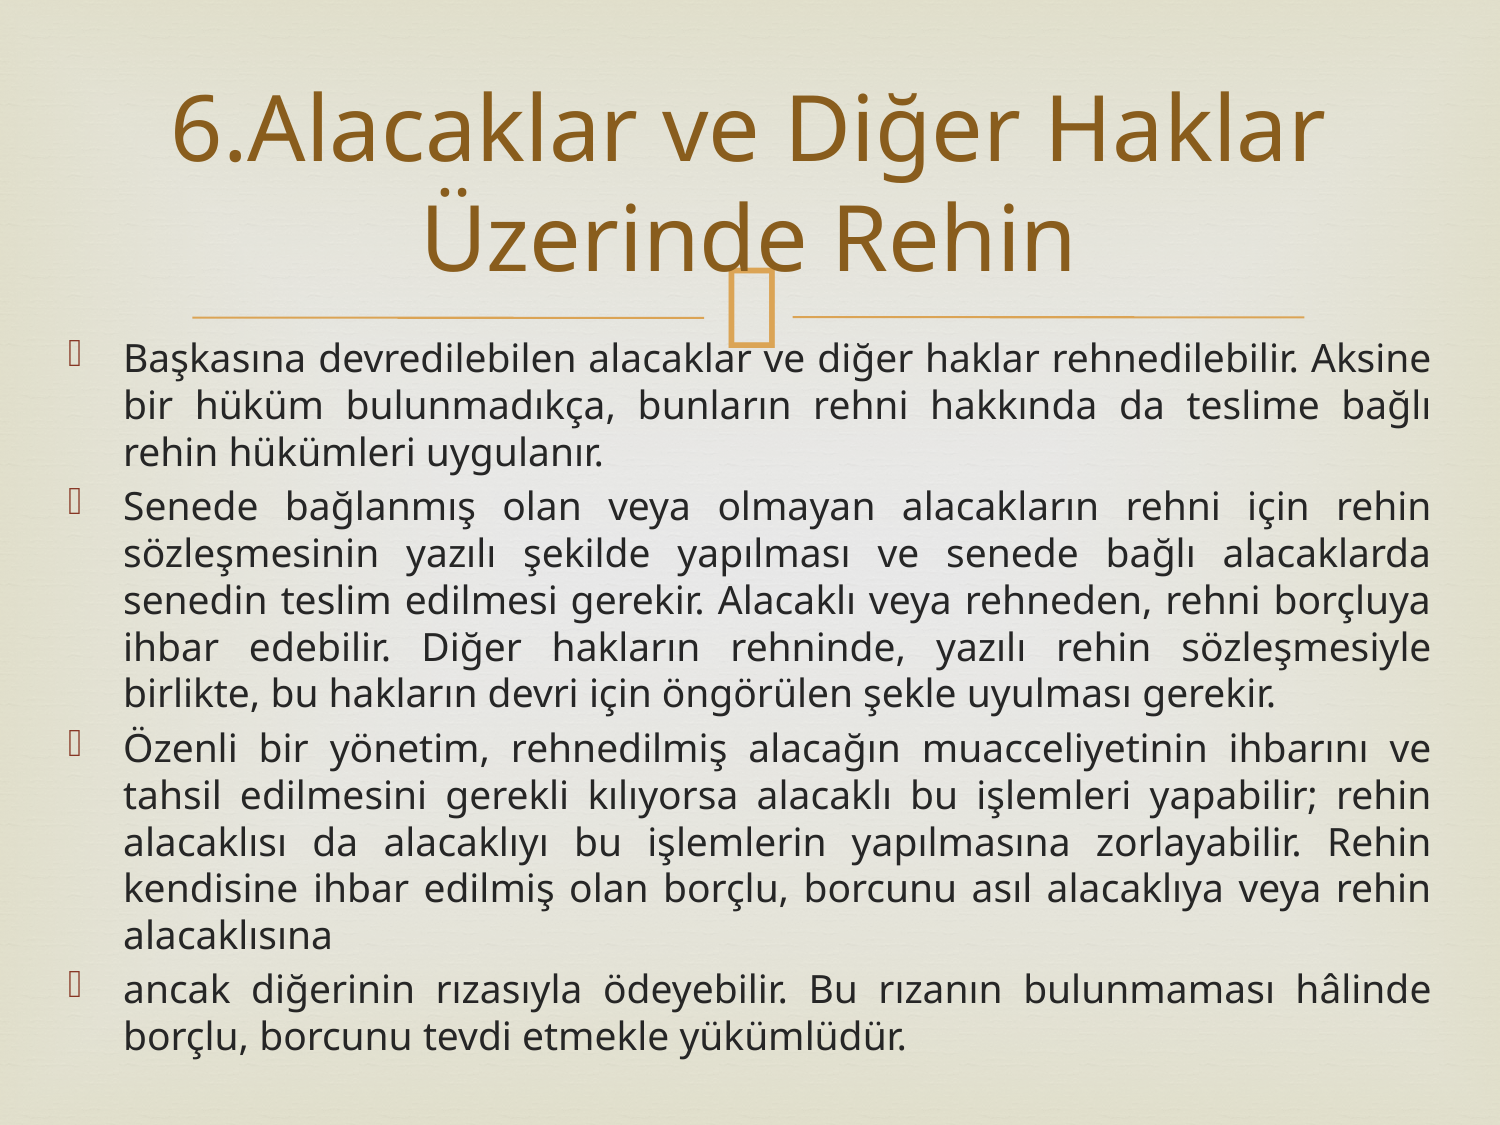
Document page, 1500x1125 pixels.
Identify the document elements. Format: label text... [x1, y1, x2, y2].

title 6.Alacaklar ve Diğer Haklar Üzerinde Rehin [112, 93, 1386, 267]
list Başkasına devredilebilen alacaklar ve diğer haklar rehnedilebilir. Aksine bir hüküm bulunmadıkça, bunların rehni hakkında da teslime bağlı rehin hükümleri uygulanır. Senede bağlanmış olan veya olmayan alacakların rehni için rehin sözleşmesinin yazılı şekilde yapılması ve senede bağlı alacaklarda senedin teslim edilmesi gerekir. Alacaklı veya rehneden, rehni borçluya ihbar edebilir. Diğer hakların rehninde, yazılı rehin sözleşmesiyle birlikte, bu hakların devri için öngörülen şekle uyulması gerekir. Özenli bir yönetim, rehnedilmiş alacağın muacceliyetinin ihbarını ve tahsil edilmesini gerekli kılıyorsa alacaklı bu işlemleri yapabilir; rehin alacaklısı da alacaklıyı bu işlemlerin yapılmasına zorlayabilir. Rehin kendisine ihbar edilmiş olan borçlu, borcunu asıl alacaklıya veya rehin alacaklısına ancak diğerinin rızasıyla ödeyebilir. Bu rızanın bulunmaması hâlinde borçlu, borcunu tevdi etmekle yükümlüdür. [53, 326, 1447, 1071]
